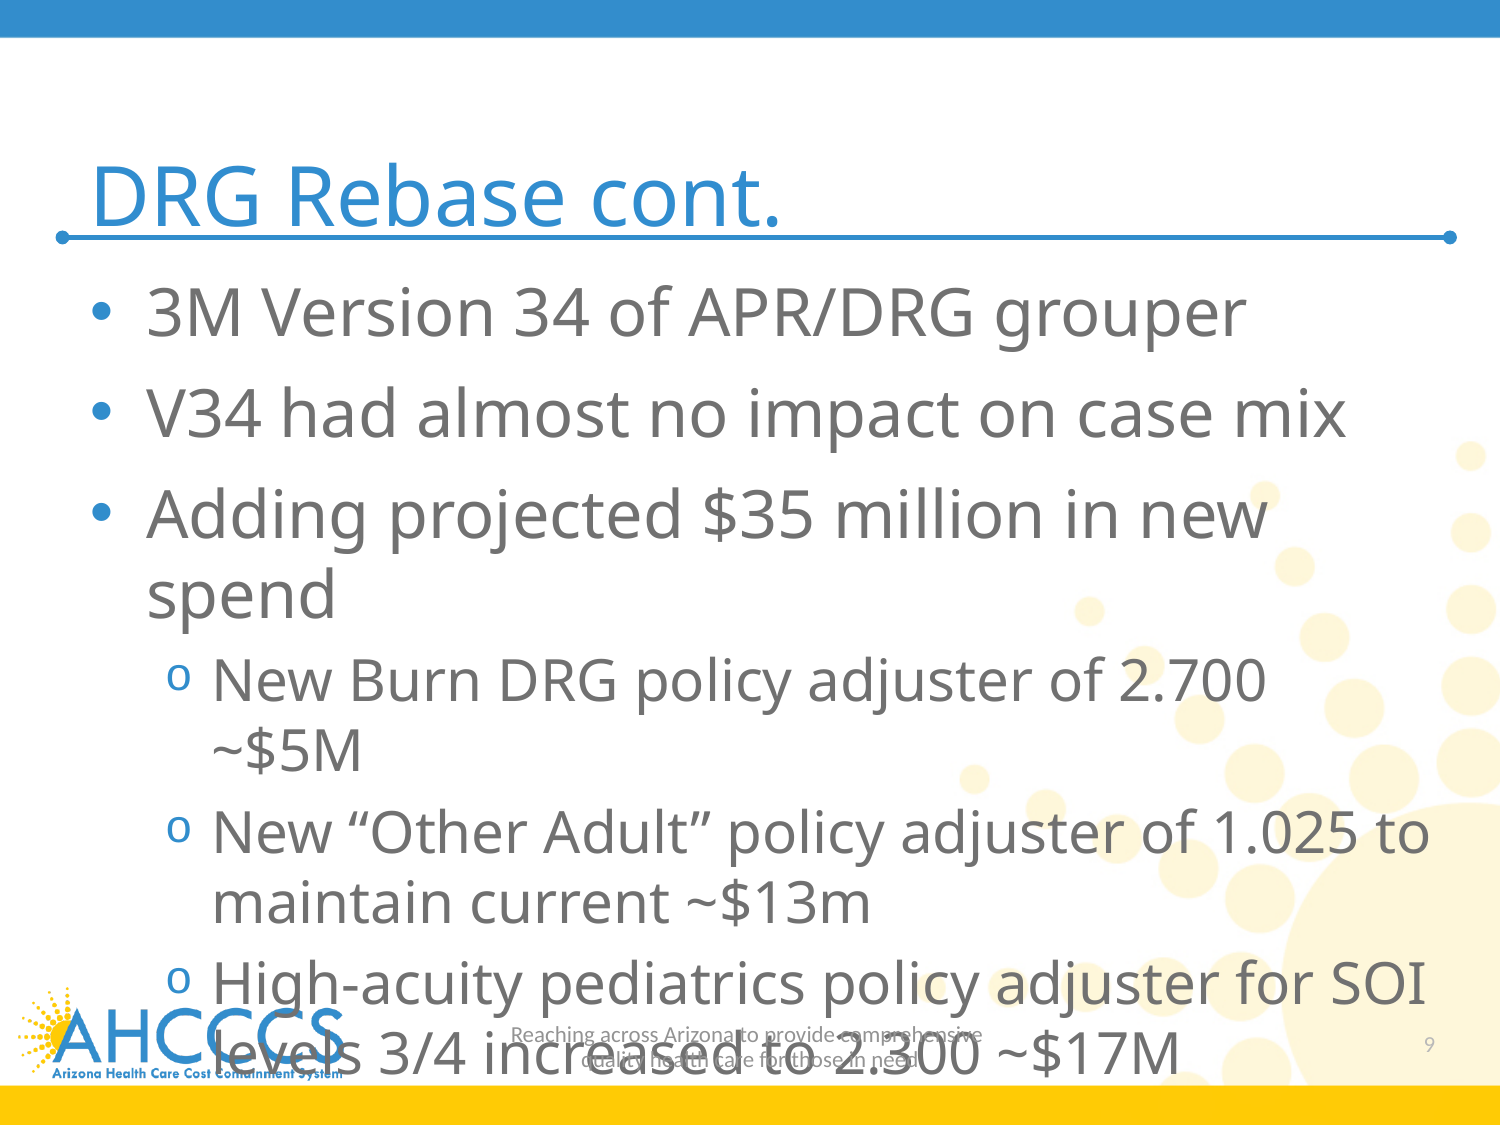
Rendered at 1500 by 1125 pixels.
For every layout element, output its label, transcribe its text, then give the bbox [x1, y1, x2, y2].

list 3M Version 34 of APR/DRG grouper V34 had almost no impact on case mix Adding projected $35 million in new spend New Burn DRG policy adjuster of 2.700 ~$5M New “Other Adult” policy adjuster of 1.025 to maintain current ~$13m High-acuity pediatrics policy adjuster for SOI levels 3/4 increased to 2.300 ~$17M [75, 262, 1450, 980]
footer Reaching across Arizona to provide comprehensive quality health care for those in need [0, 1016, 1500, 1079]
picture [0, 1079, 1500, 1125]
title DRG Rebase cont. [75, 50, 1438, 250]
picture [0, 0, 1500, 1016]
